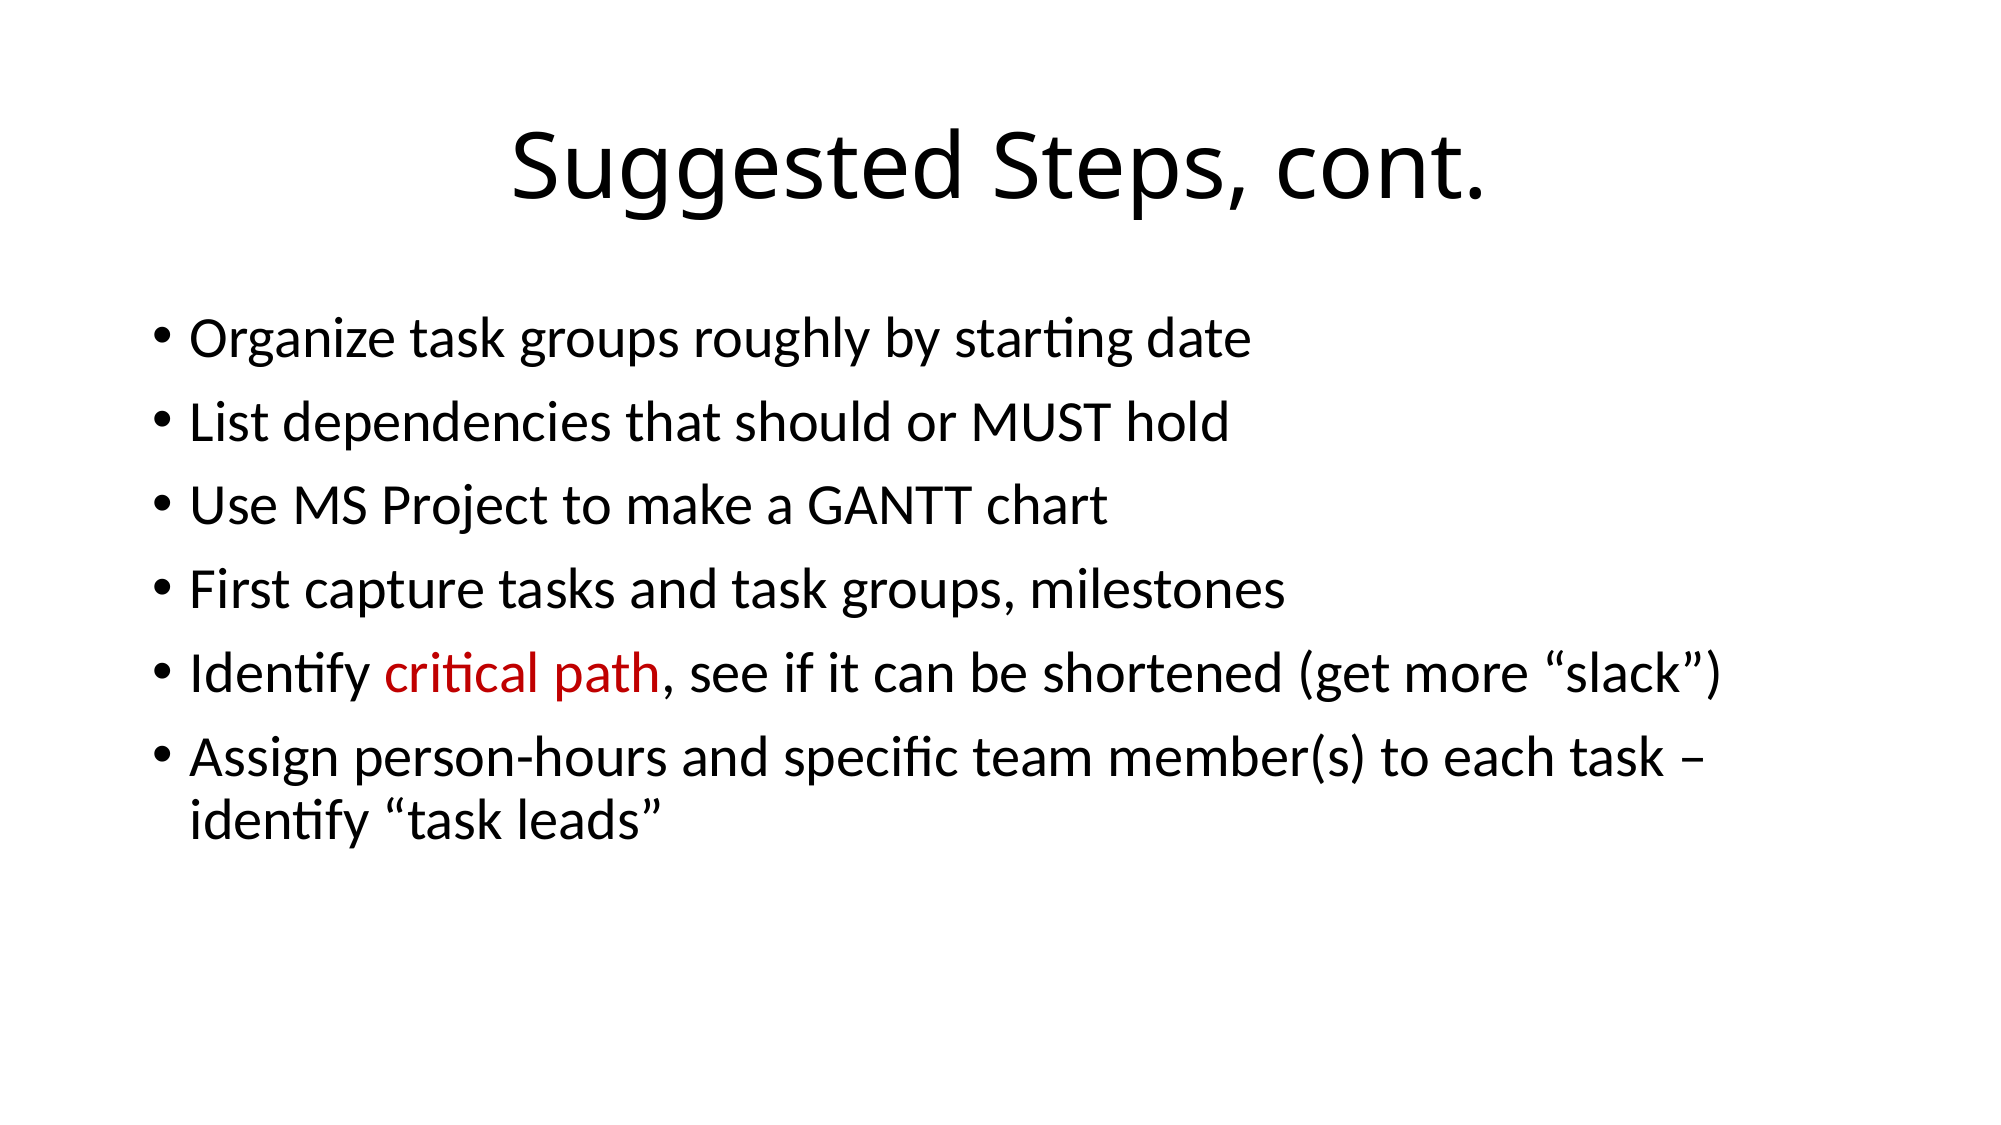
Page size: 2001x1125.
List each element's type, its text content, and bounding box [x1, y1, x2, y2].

title Suggested Steps, cont. [137, 59, 1863, 278]
list Organize task groups roughly by starting date List dependencies that should or MUST hold Use MS Project to make a GANTT chart First capture tasks and task groups, milestones Identify critical path, see if it can be shortened (get more “slack”) Assign person-hours and specific team member(s) to each task – identify “task leads” [137, 299, 1863, 1014]
